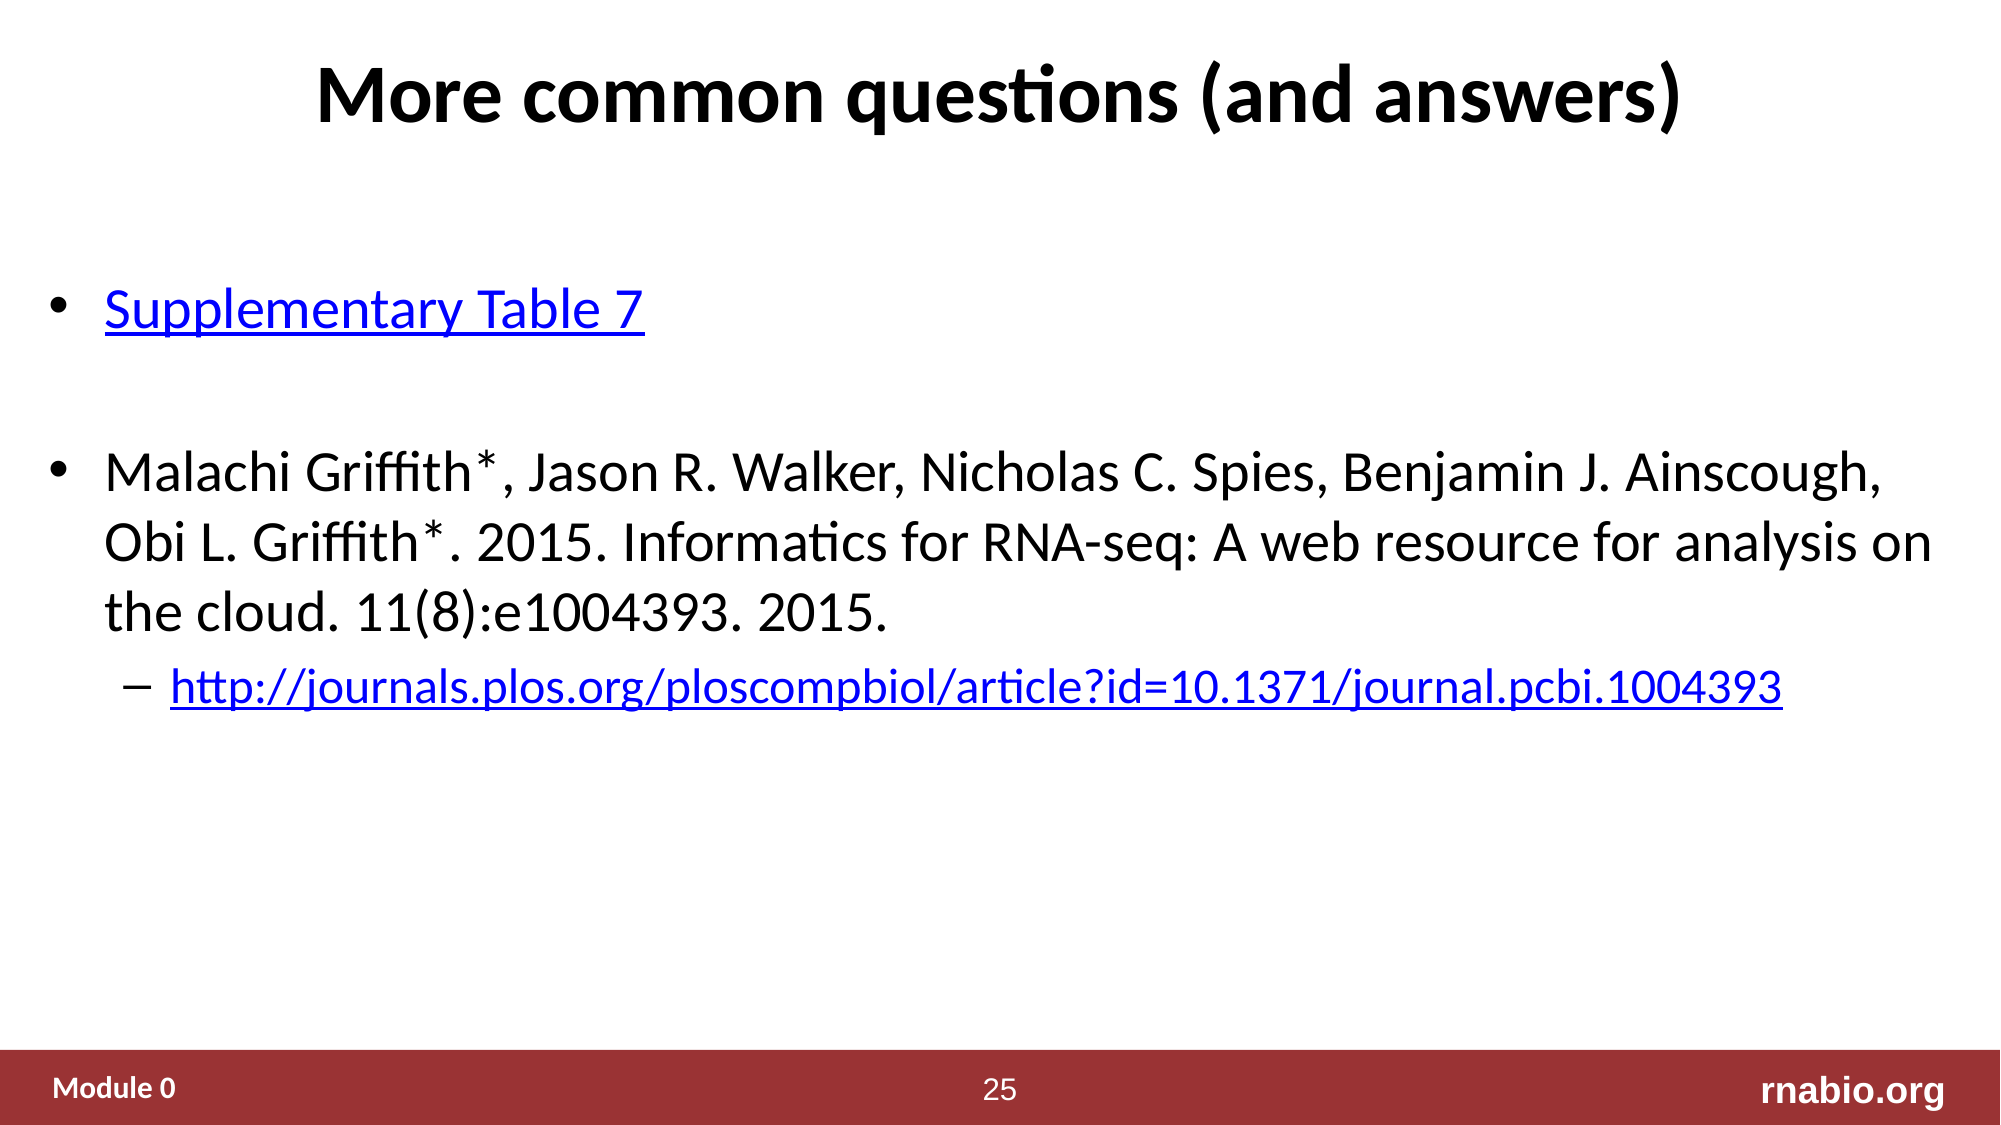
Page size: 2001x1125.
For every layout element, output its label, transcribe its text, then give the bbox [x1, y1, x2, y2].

title More common questions (and answers) [275, 0, 1725, 183]
list Supplementary Table 7 Malachi Griffith*, Jason R. Walker, Nicholas C. Spies, Benjamin J. Ainscough, Obi L. Griffith*. 2015. Informatics for RNA-seq: A web resource for analysis on the cloud. 11(8):e1004393. 2015. http://journals.plos.org/ploscompbiol/article?id=10.1371/journal.pcbi.1004393 [33, 262, 1967, 1038]
